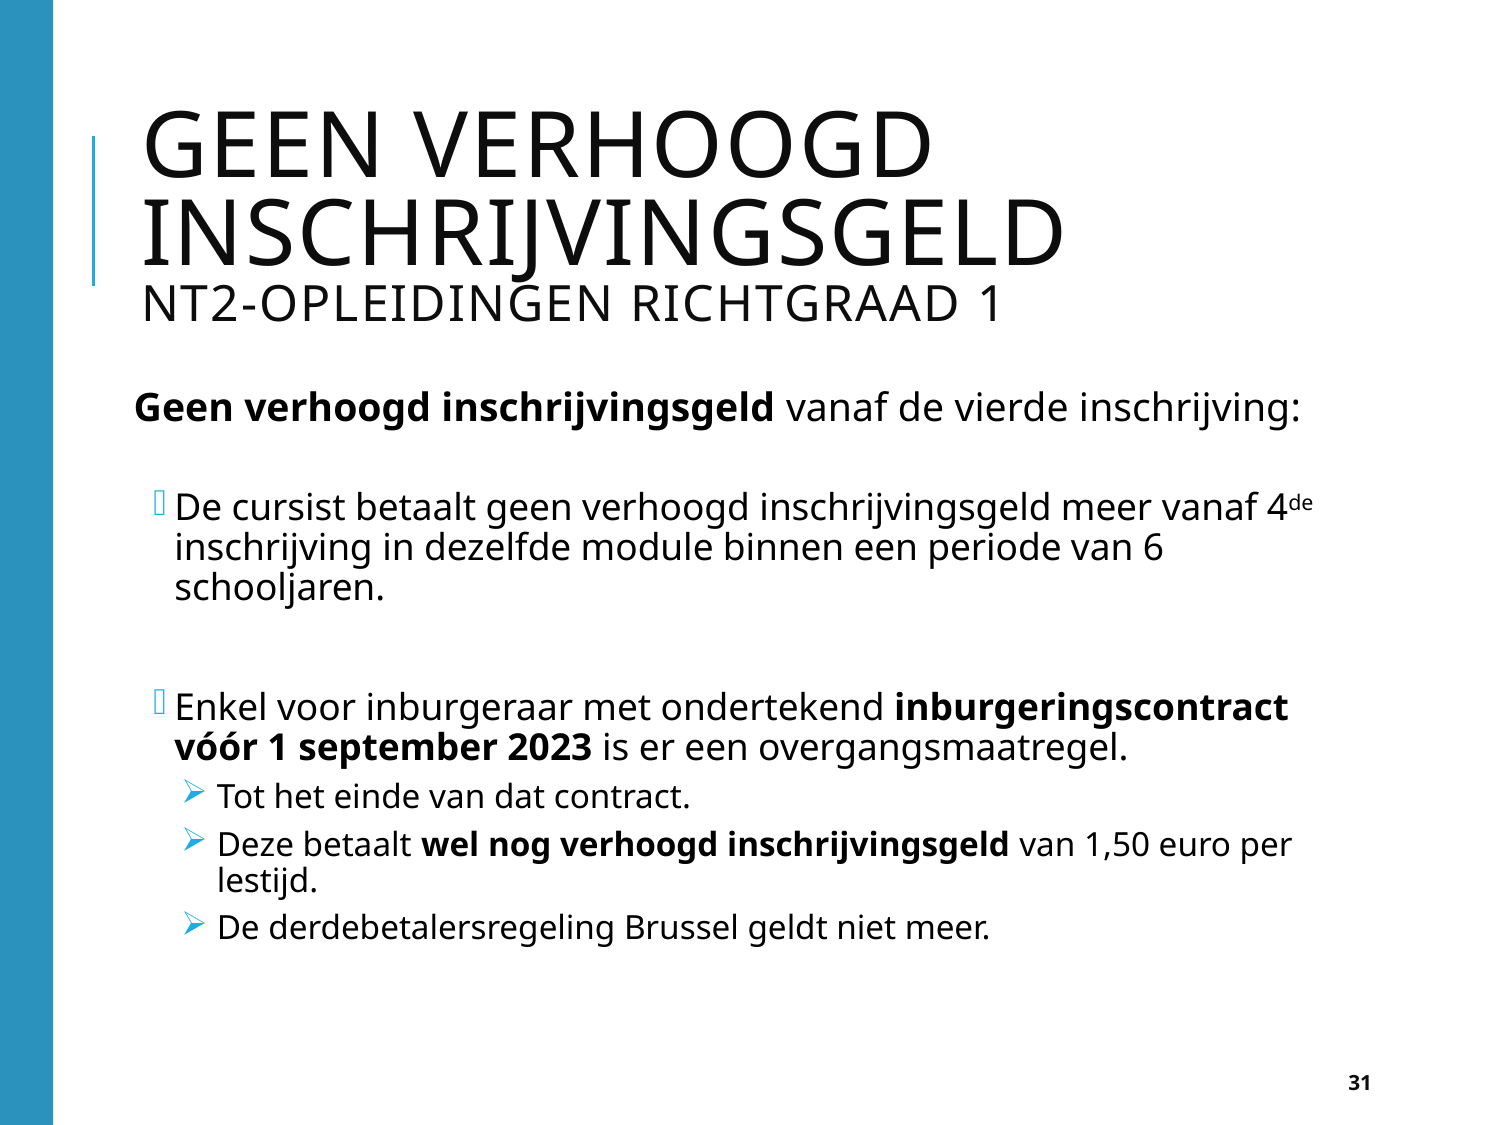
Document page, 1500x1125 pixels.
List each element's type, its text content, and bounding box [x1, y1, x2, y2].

title Geen verhoogd inschrijvingsgeld NT2-opleidingen richtgraad 1 [126, 96, 1322, 342]
slide_number 31 [1333, 1061, 1454, 1107]
list Geen verhoogd inschrijvingsgeld vanaf de vierde inschrijving: De cursist betaalt geen verhoogd inschrijvingsgeld meer vanaf 4de inschrijving in dezelfde module binnen een periode van 6 schooljaren. Enkel voor inburgeraar met ondertekend inburgeringscontract vóór 1 september 2023 is er een overgangsmaatregel. Tot het einde van dat contract. Deze betaalt wel nog verhoogd inschrijvingsgeld van 1,50 euro per lestijd. De derdebetalersregeling Brussel geldt niet meer. [126, 375, 1322, 1035]
